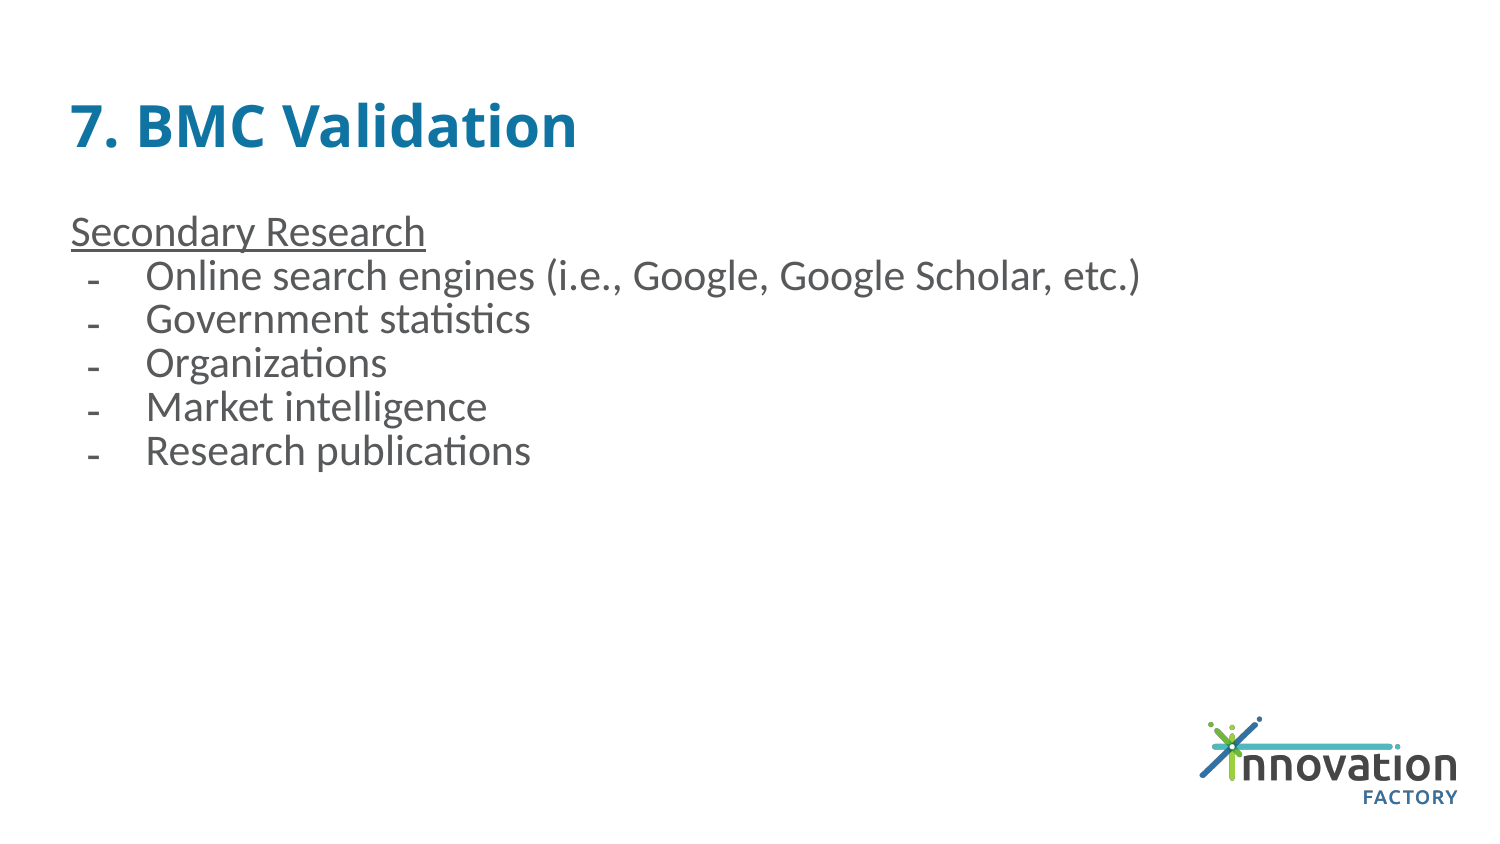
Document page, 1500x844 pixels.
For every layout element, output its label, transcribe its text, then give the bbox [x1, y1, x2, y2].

picture [1191, 706, 1465, 814]
title 7. BMC Validation [59, 44, 1433, 207]
list Secondary Research Online search engines (i.e., Google, Google Scholar, etc.) Government statistics Organizations Market intelligence Research publications [59, 207, 1433, 719]
